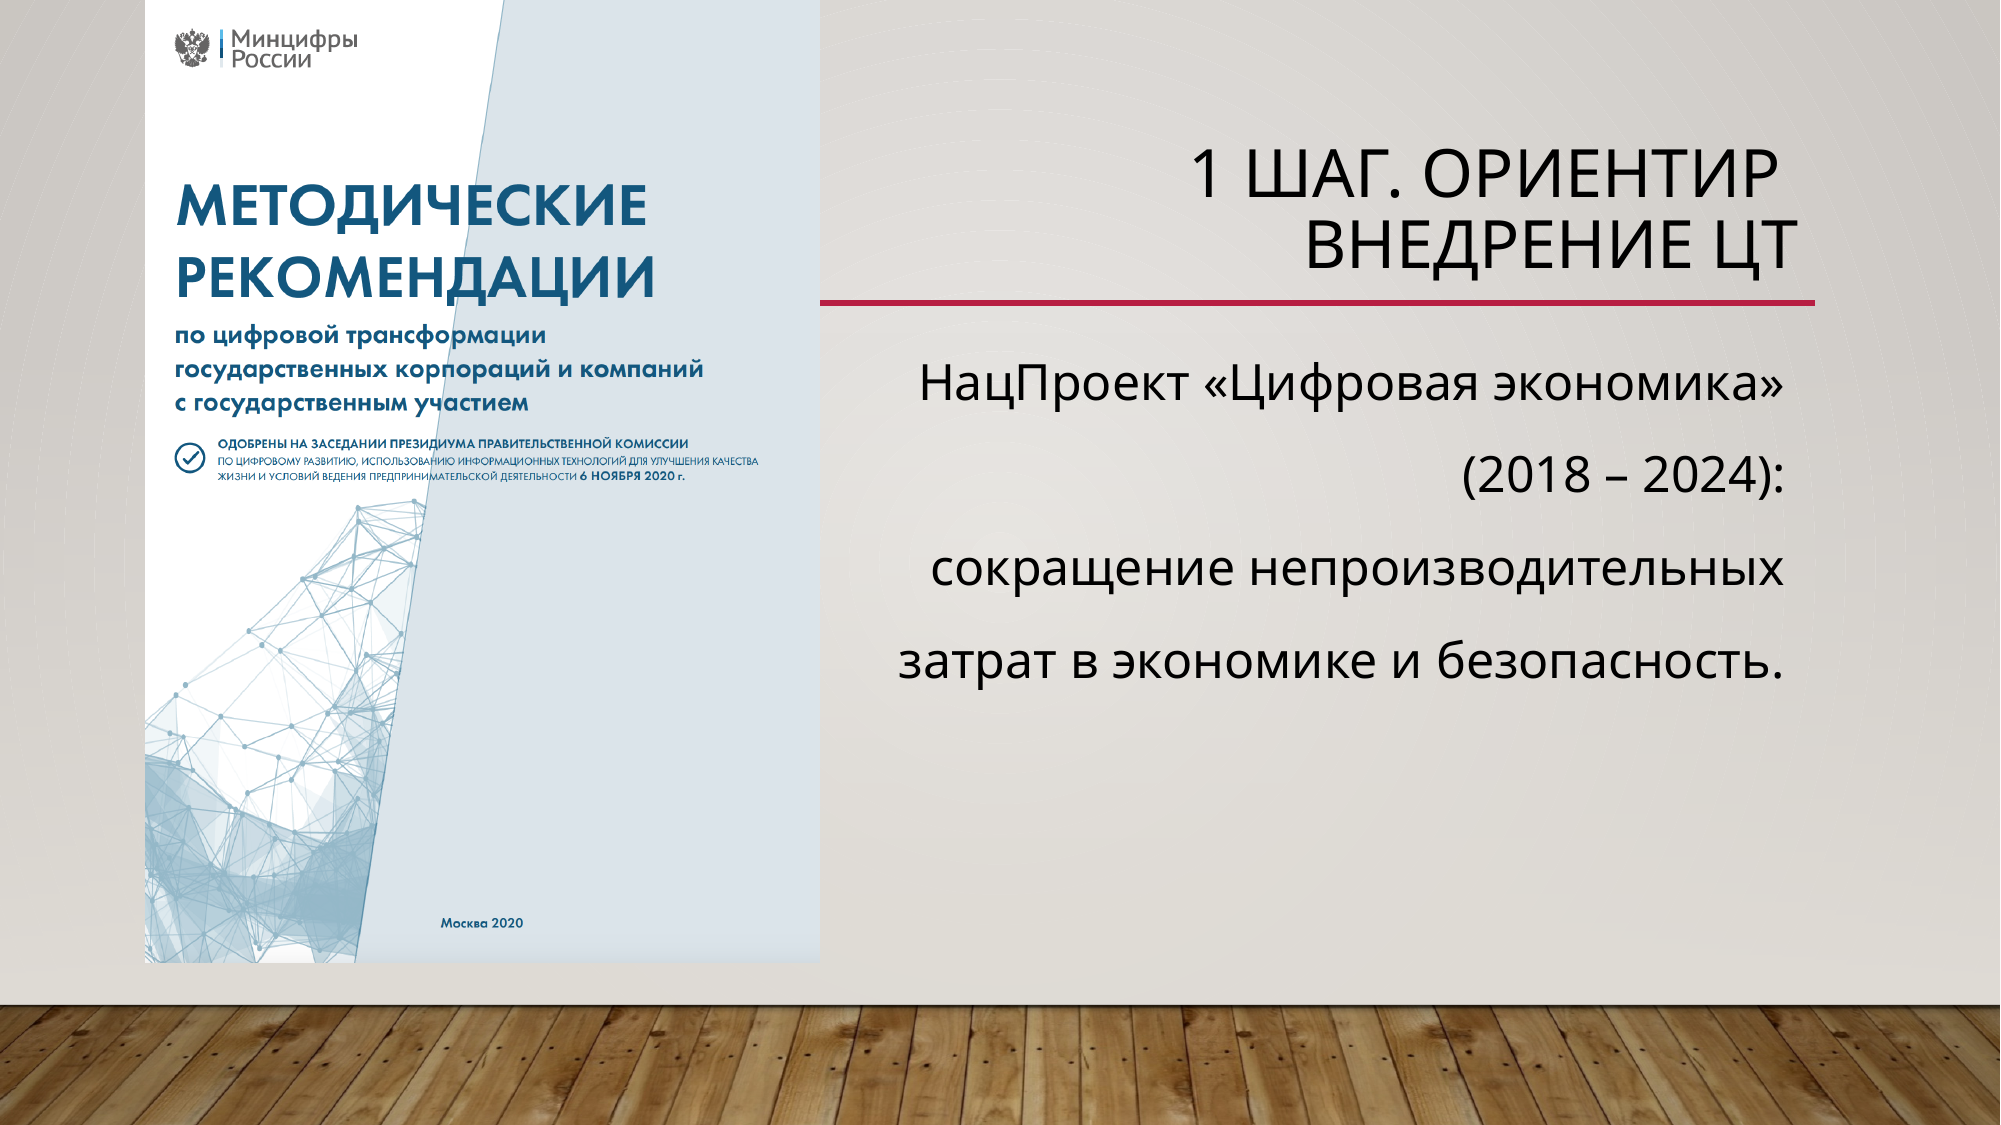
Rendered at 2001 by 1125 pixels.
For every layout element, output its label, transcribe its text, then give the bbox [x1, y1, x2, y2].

picture [144, 0, 820, 963]
picture [0, 1005, 2000, 1125]
list НацПроект «Цифровая экономика» (2018 – 2024): сокращение непроизводительных затрат в экономике и безопасность. [820, 330, 1814, 897]
title 1 шаг. Ориентир внедрение ЦТ [820, 131, 1814, 305]
